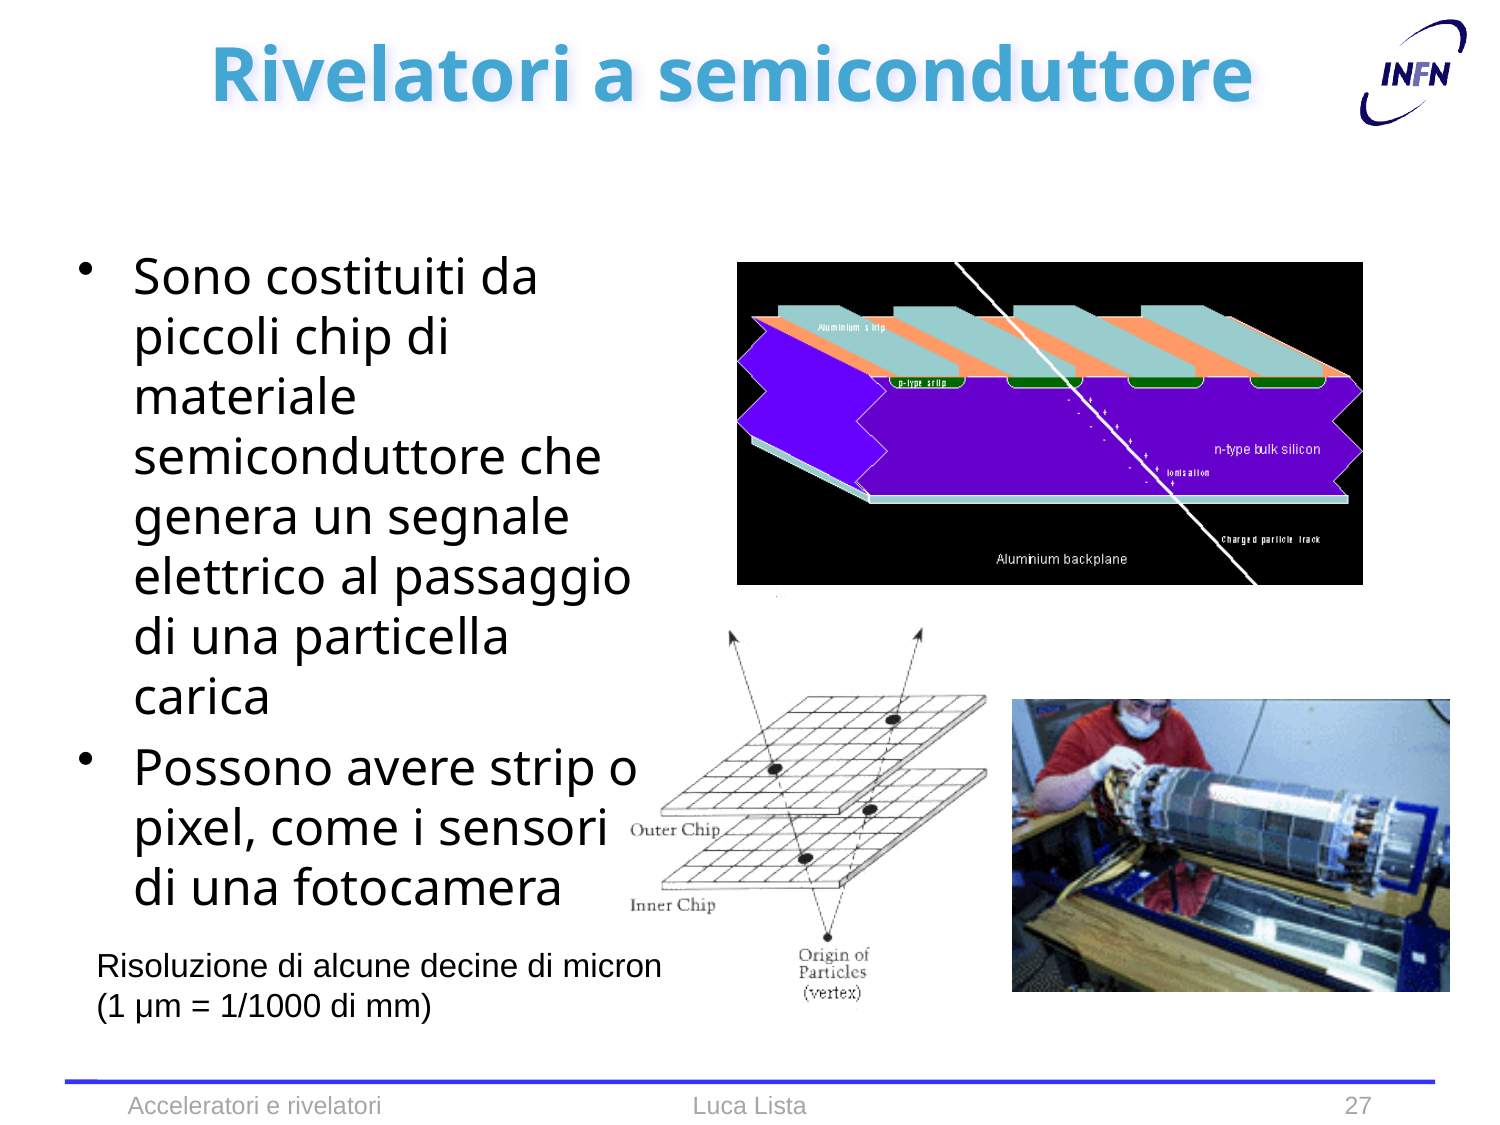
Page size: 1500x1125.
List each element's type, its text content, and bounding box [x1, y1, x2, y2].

picture [1350, 9, 1478, 135]
footer Luca Lista [512, 1081, 988, 1120]
picture [624, 262, 1451, 1010]
title Rivelatori a semiconduttore [194, 19, 1392, 125]
slide_number 27 [1074, 1081, 1388, 1120]
list Sono costituiti da piccoli chip di materiale semiconduttore che genera un segnale elettrico al passaggio di una particella carica Possono avere strip o pixel, come i sensori di una fotocamera [62, 237, 676, 976]
slide_number Acceleratori e rivelatori [112, 1081, 503, 1120]
text_box Risoluzione di alcune decine di micron (1 μm = 1/1000 di mm) [81, 936, 719, 1032]
